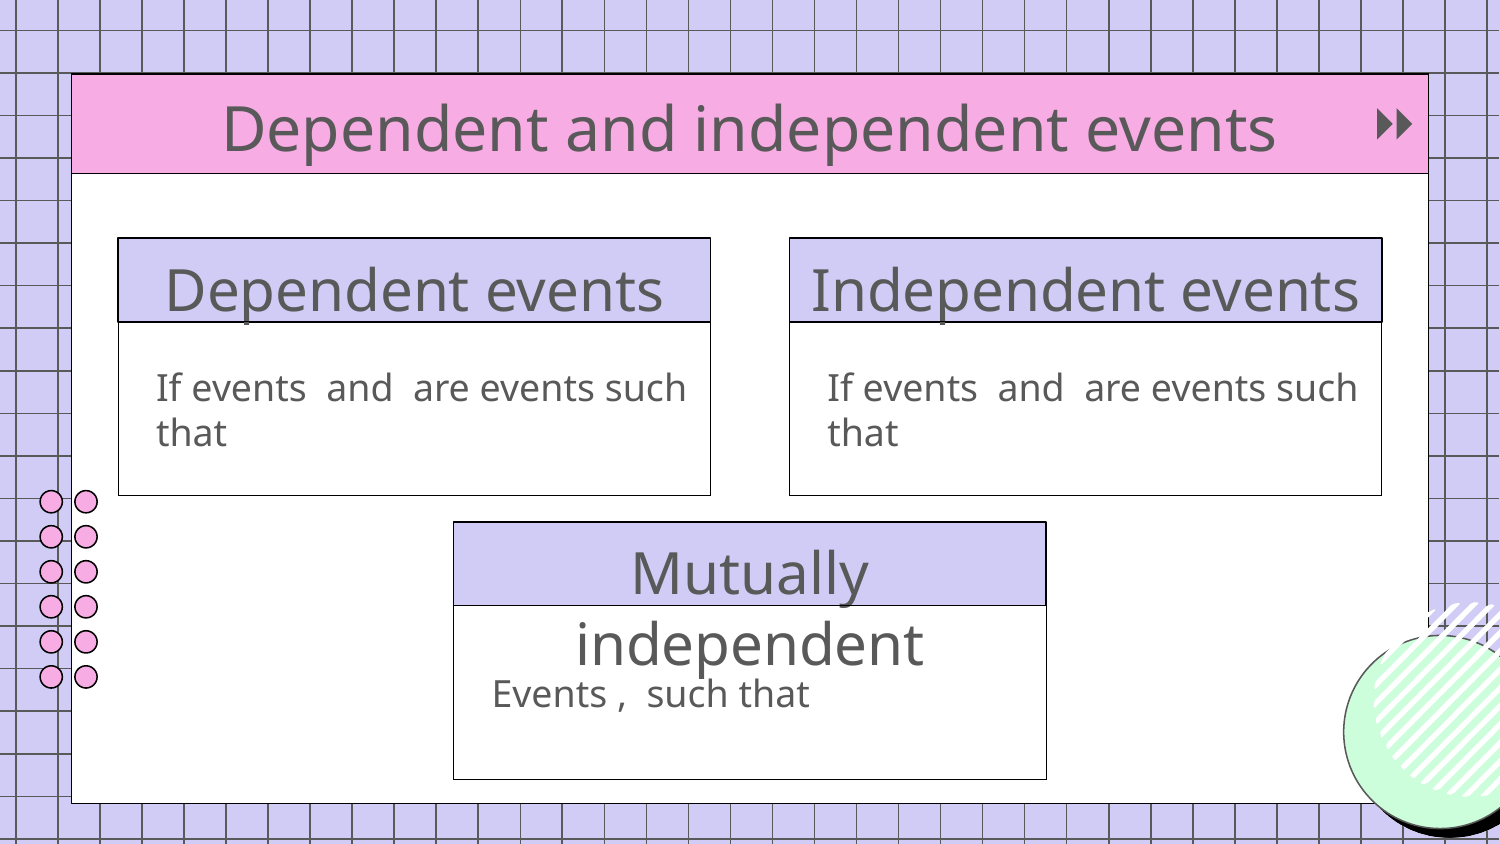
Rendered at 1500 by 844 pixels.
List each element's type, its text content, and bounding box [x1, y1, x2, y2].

title Dependent and independent events [71, 73, 1429, 174]
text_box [117, 237, 711, 497]
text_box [1376, 107, 1413, 140]
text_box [453, 521, 1047, 780]
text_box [789, 237, 1383, 497]
